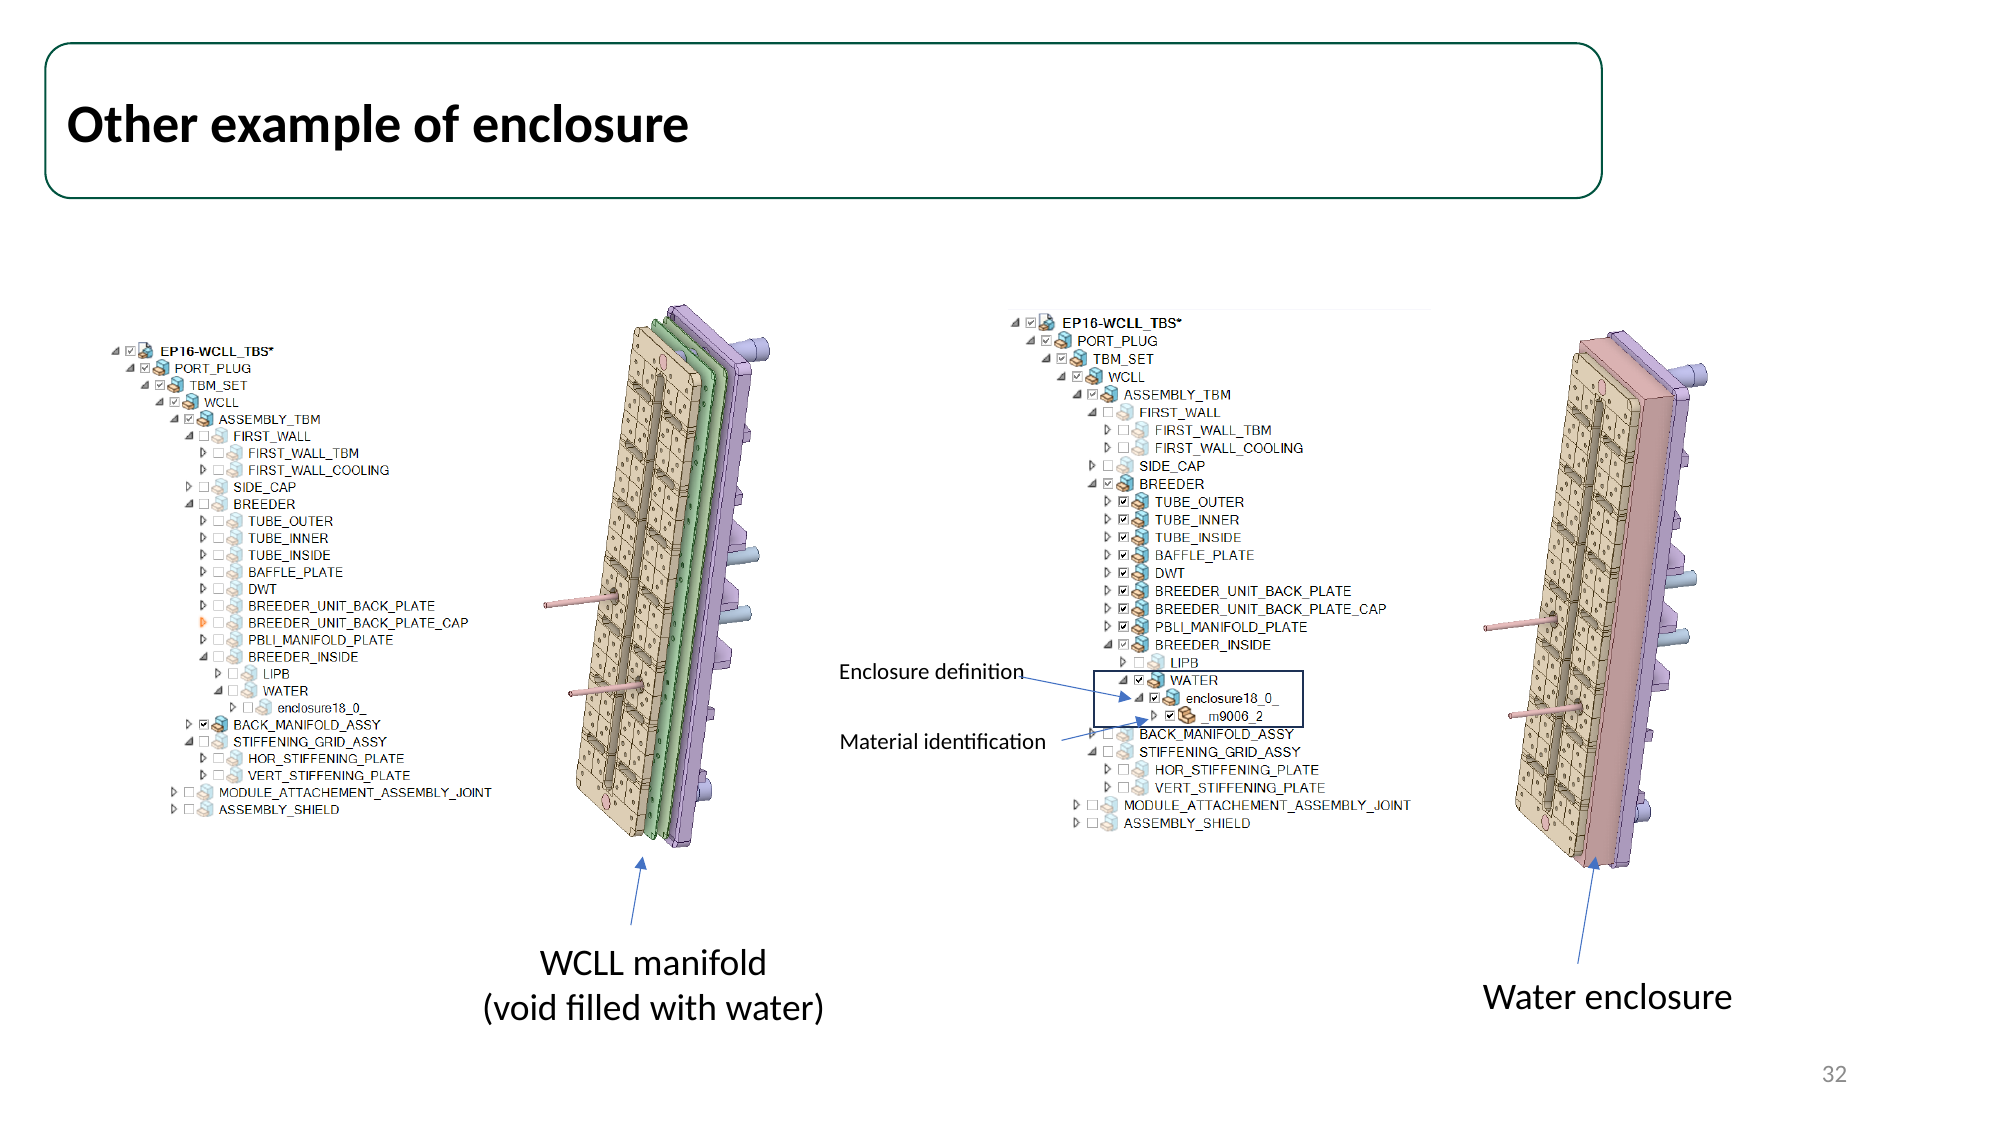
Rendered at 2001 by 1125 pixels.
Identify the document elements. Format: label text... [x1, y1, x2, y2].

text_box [1018, 676, 1132, 699]
slide_number 32 [1412, 1042, 1863, 1103]
text_box Water enclosure [1468, 964, 1749, 1025]
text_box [630, 856, 643, 926]
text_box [1062, 719, 1149, 741]
picture [1008, 306, 1771, 886]
text_box Other example of enclosure [44, 42, 1603, 200]
picture [101, 292, 820, 881]
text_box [1577, 856, 1596, 964]
text_box Enclosure definition [824, 649, 1008, 692]
text_box WCLL manifold (void filled with water) [467, 930, 841, 1036]
text_box Material identification [824, 719, 1008, 762]
